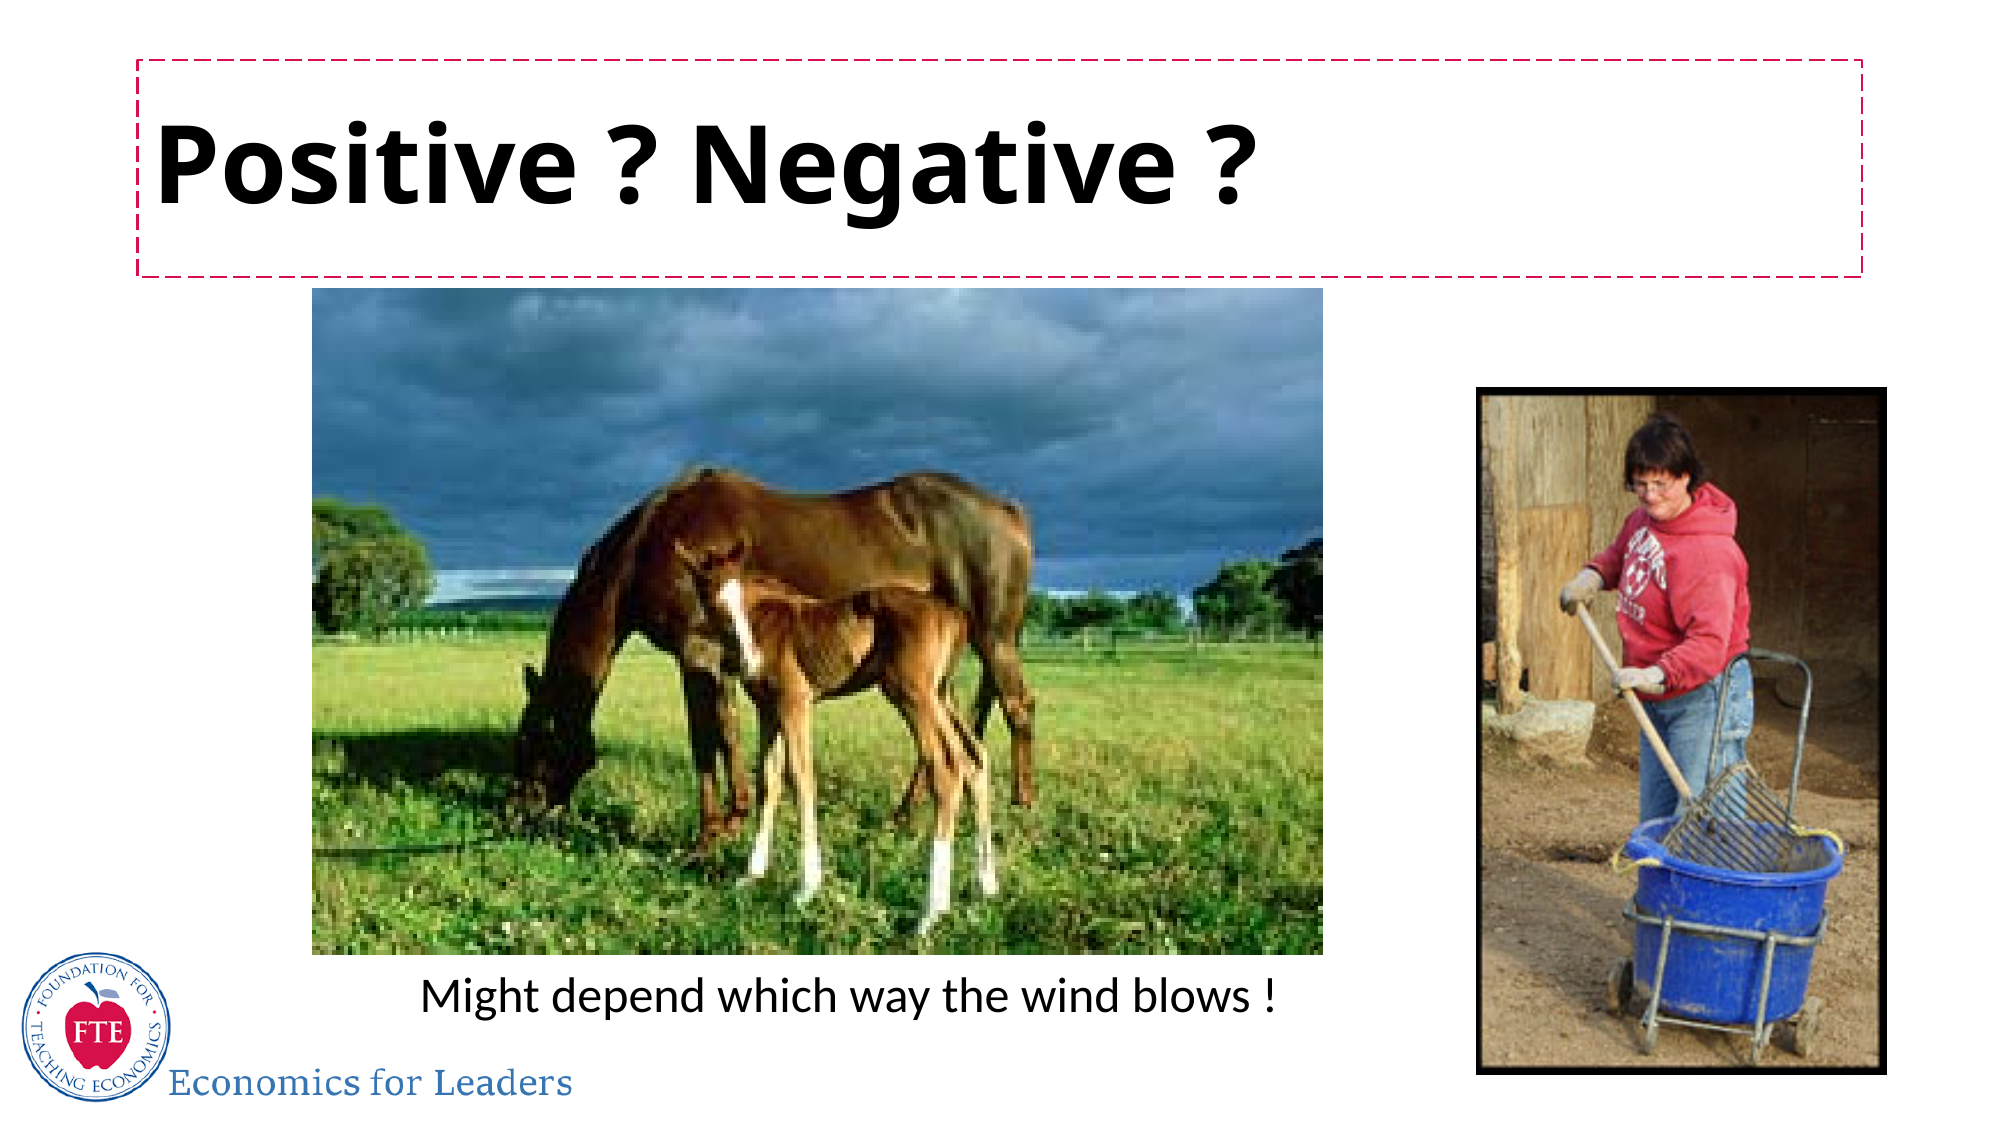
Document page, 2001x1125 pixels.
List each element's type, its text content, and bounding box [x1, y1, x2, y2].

text_box Might depend which way the wind blows ! [404, 954, 1355, 1030]
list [312, 287, 1324, 956]
title Positive ? Negative ? [136, 59, 1863, 278]
picture [15, 946, 579, 1105]
picture [1475, 387, 1887, 1076]
